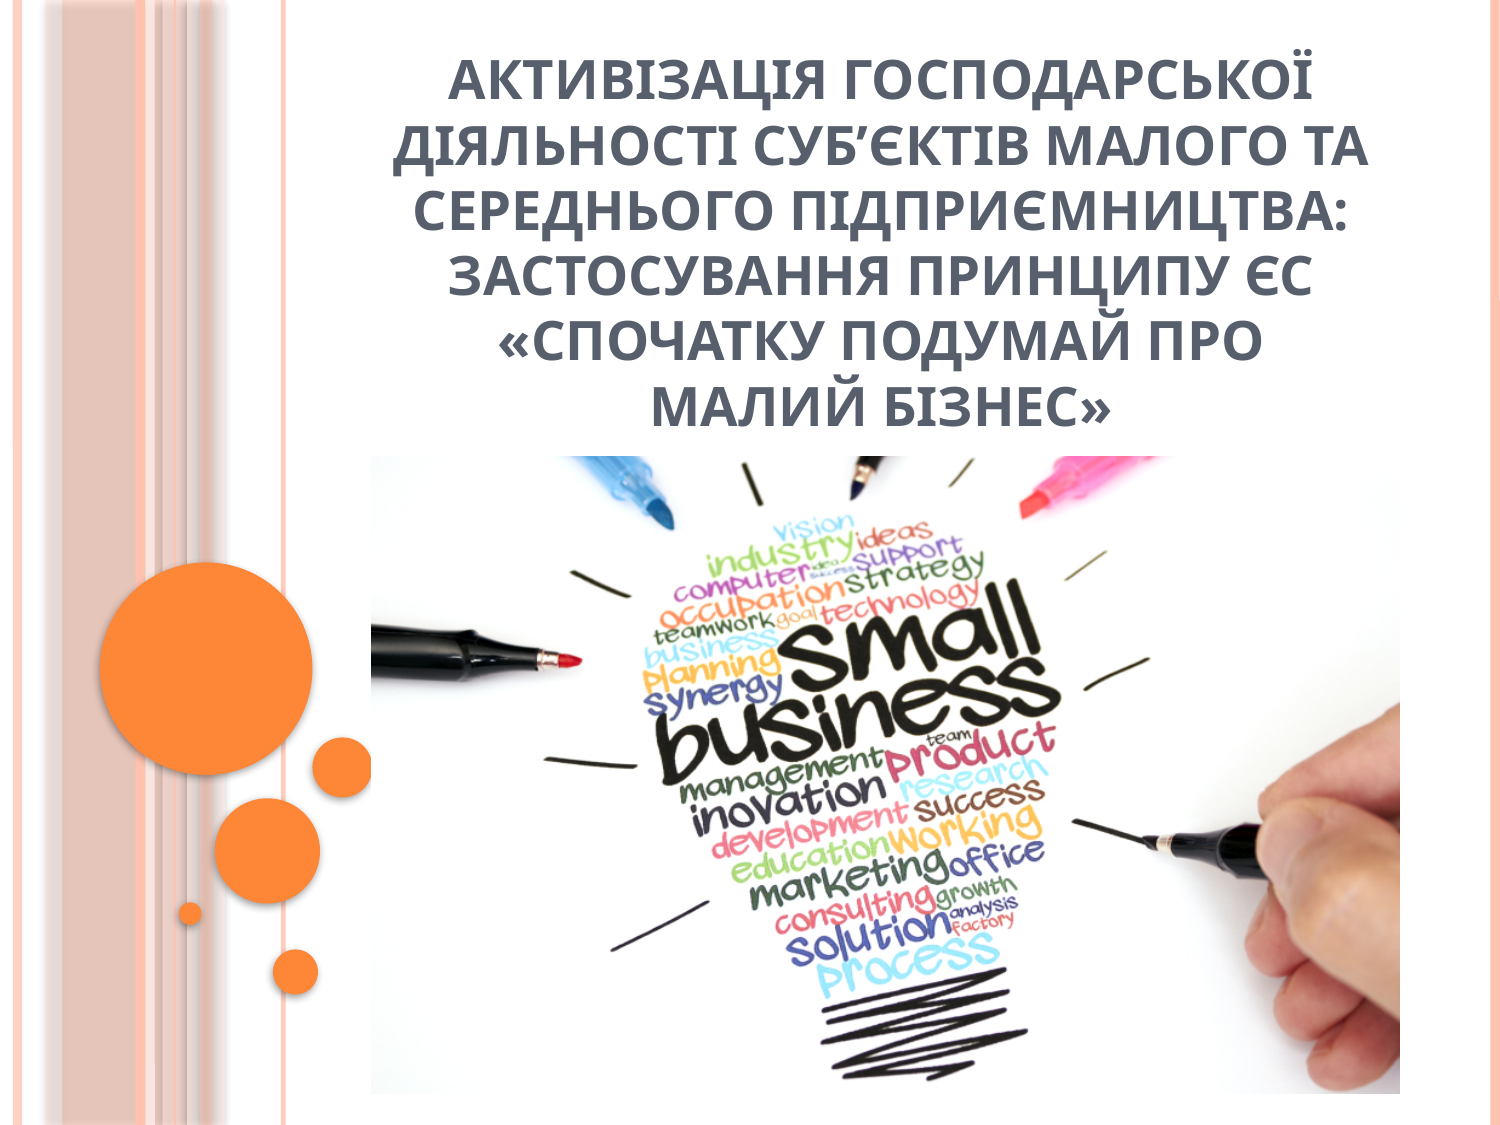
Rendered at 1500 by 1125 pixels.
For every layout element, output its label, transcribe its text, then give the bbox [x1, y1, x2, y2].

title Активізація господарської діяльності суб’єктів малого та середнього підприємництва: застосування принципу ЄС «спочатку подумай про малий бізнес» [375, 30, 1388, 445]
picture [371, 455, 1401, 1095]
